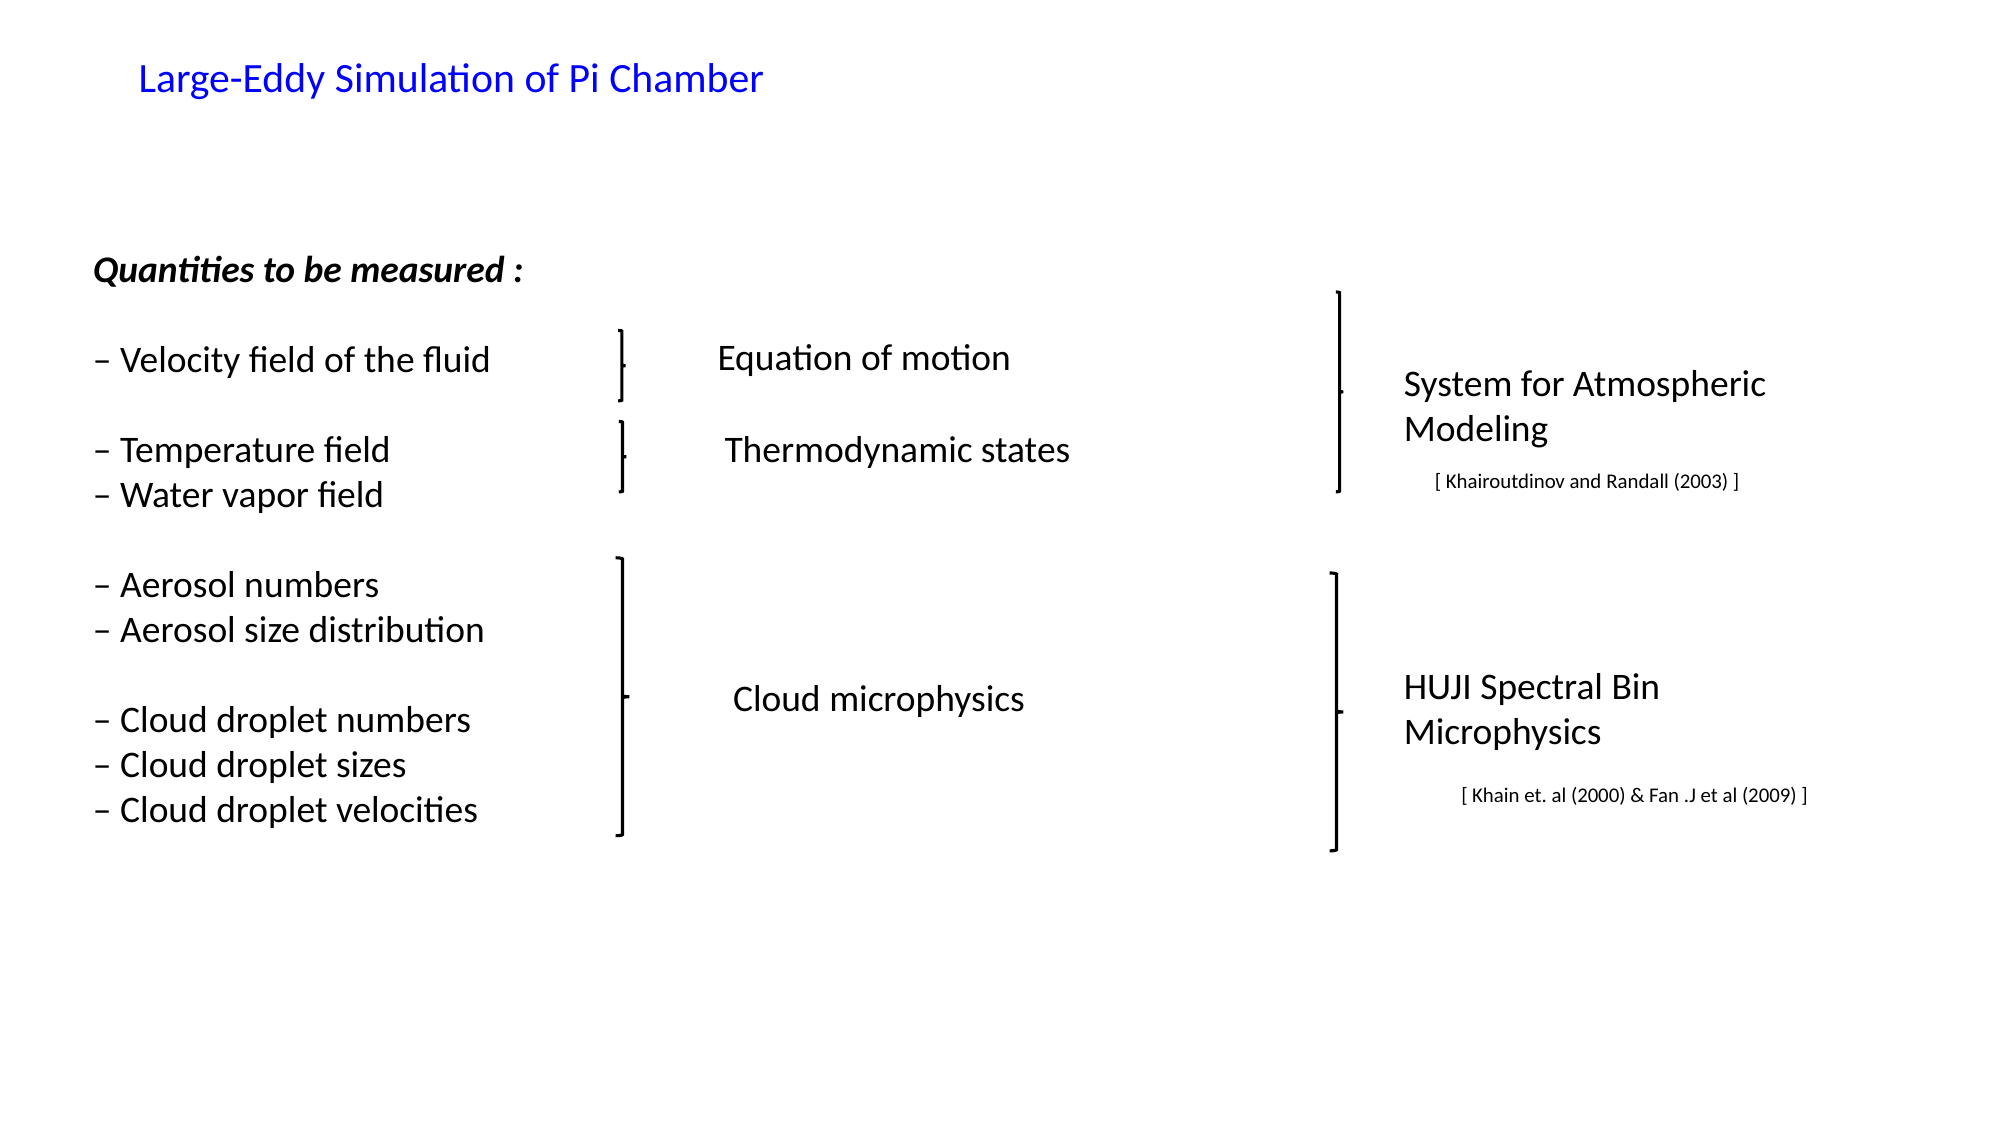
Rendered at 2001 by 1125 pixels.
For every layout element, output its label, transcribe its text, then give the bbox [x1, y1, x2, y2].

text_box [615, 325, 1124, 836]
text_box Large-Eddy Simulation of Pi Chamber [123, 43, 780, 108]
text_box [1329, 291, 1924, 851]
text_box Quantities to be measured : – Velocity field of the fluid – Temperature field – Water vapor field – Aerosol numbers – Aerosol size distribution – Cloud droplet numbers – Cloud droplet sizes – Cloud droplet velocities [78, 237, 785, 837]
